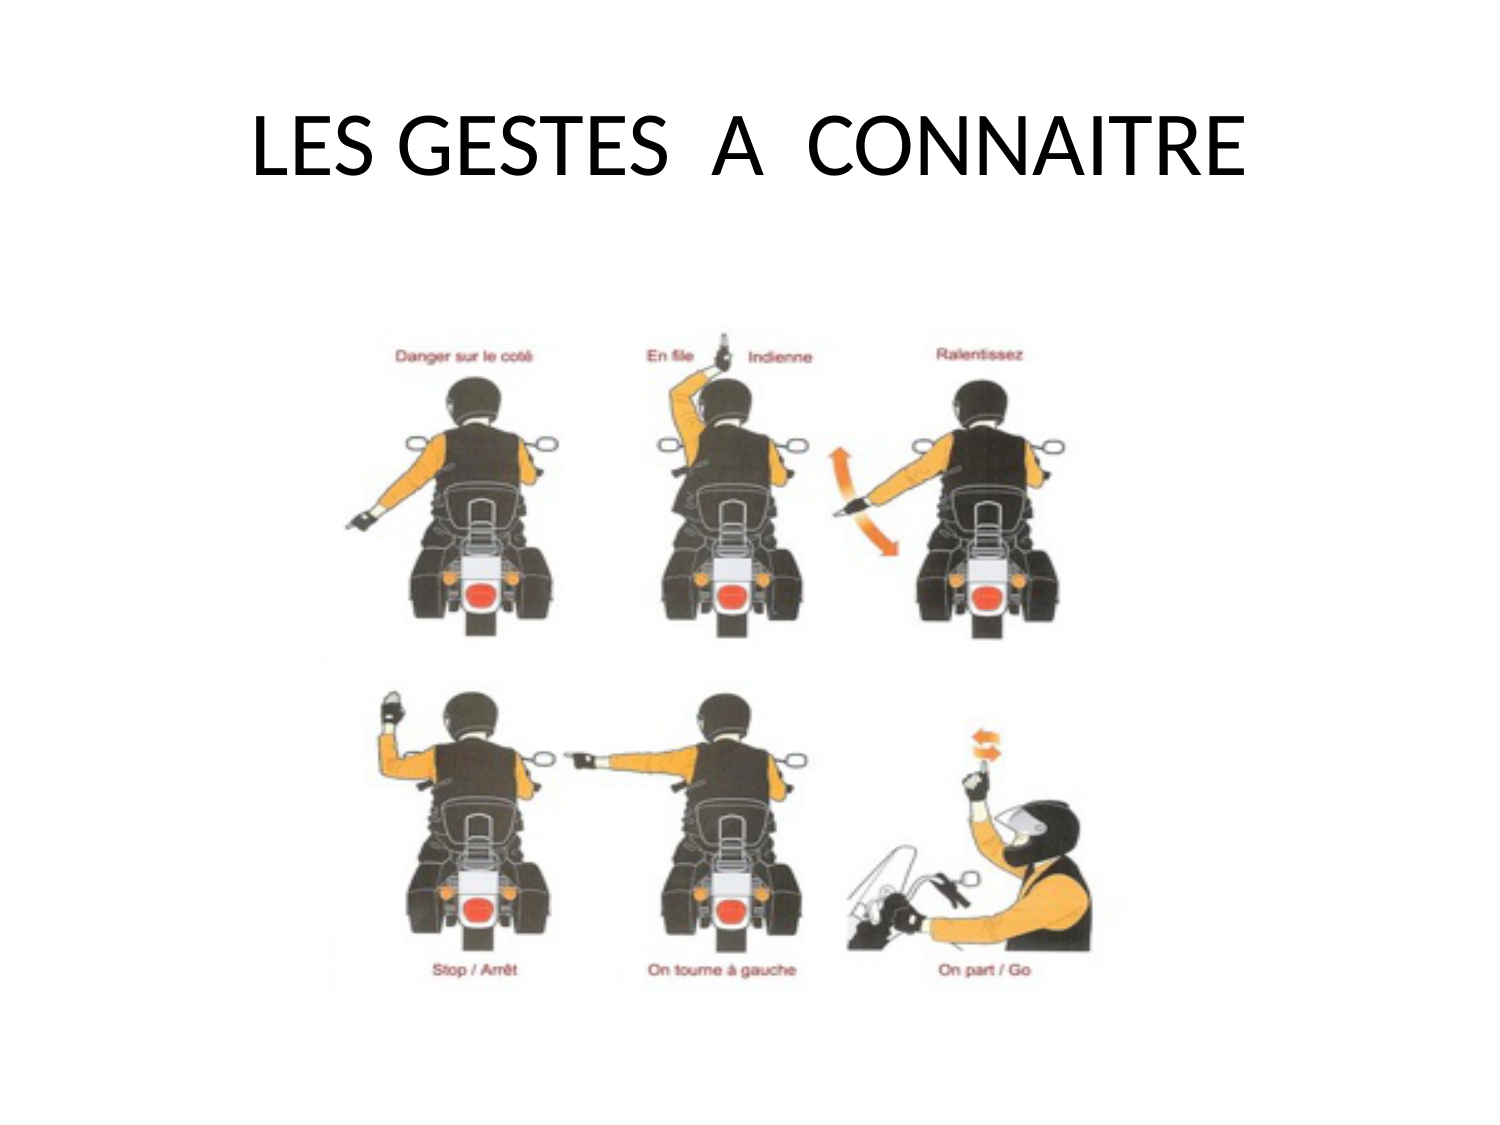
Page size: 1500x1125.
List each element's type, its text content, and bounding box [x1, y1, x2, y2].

title LES GESTES A CONNAITRE [75, 45, 1425, 233]
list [324, 325, 1129, 996]
